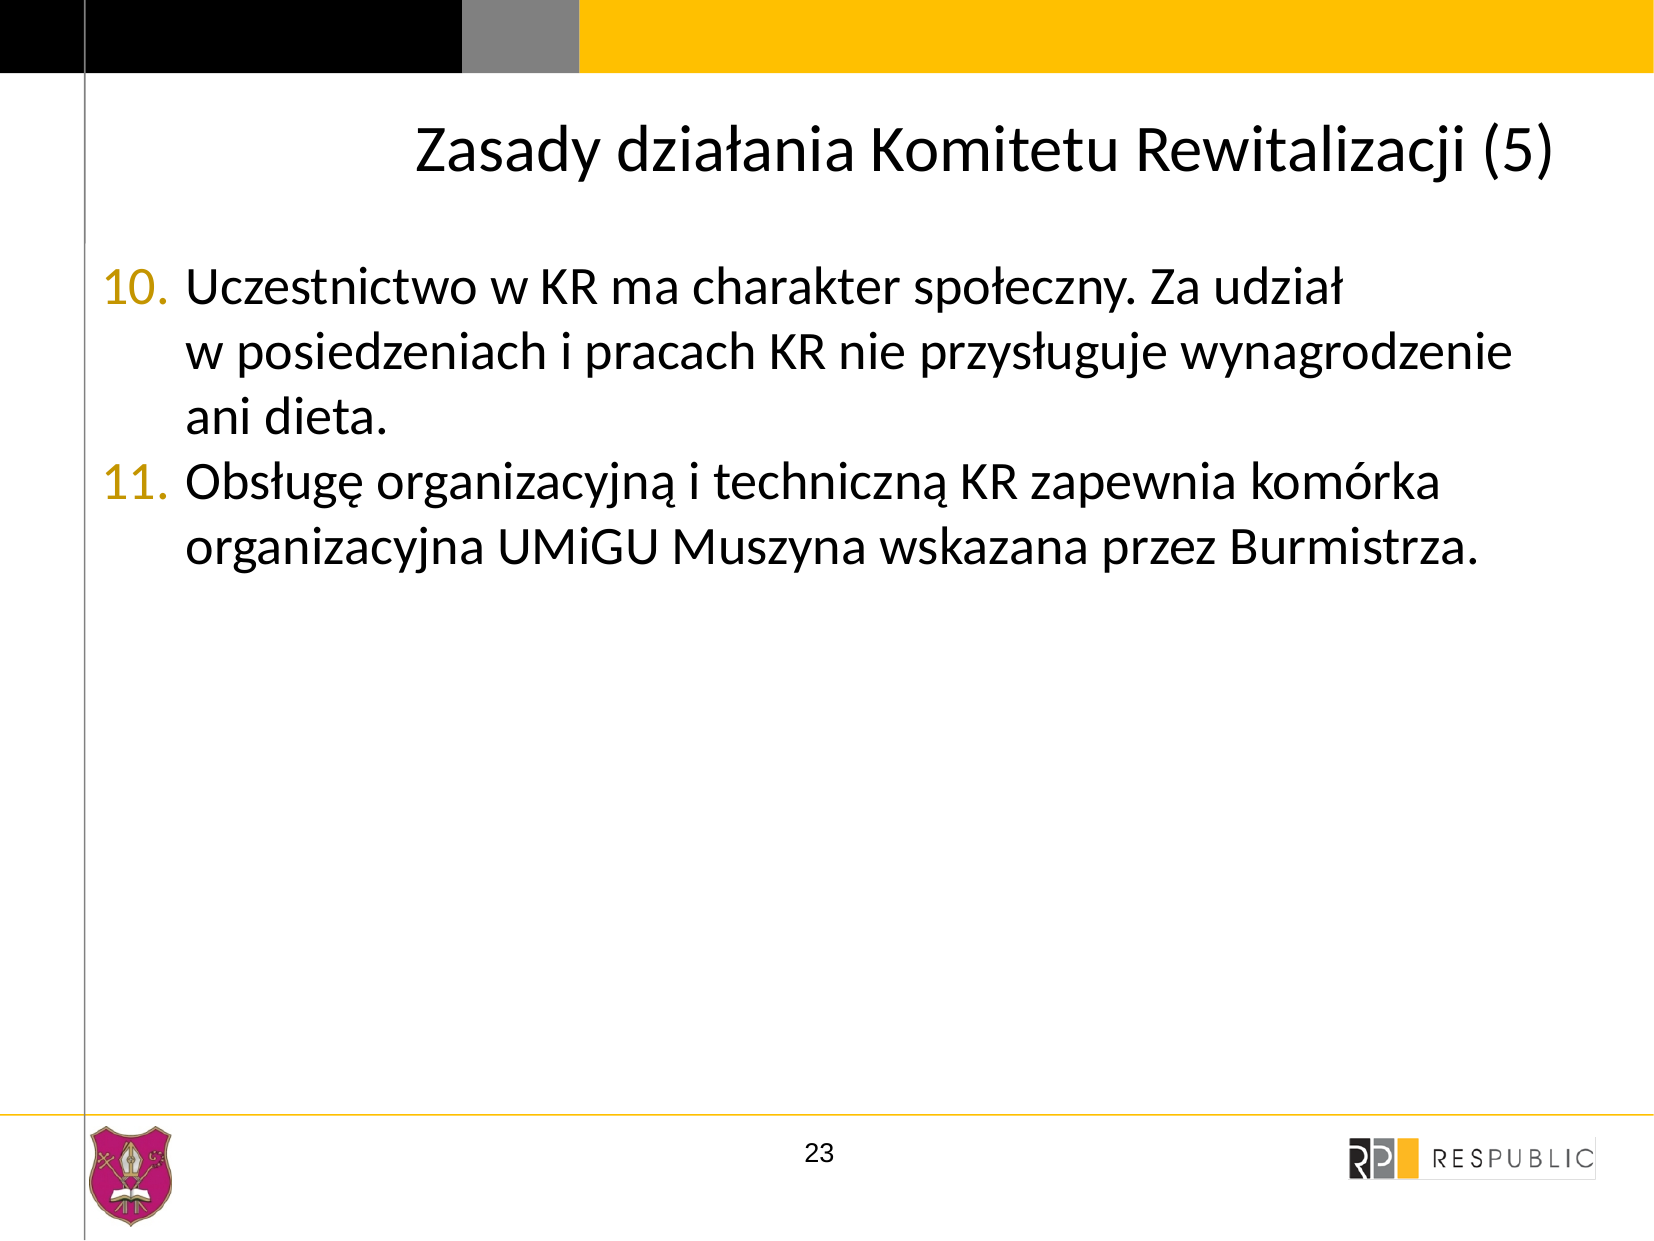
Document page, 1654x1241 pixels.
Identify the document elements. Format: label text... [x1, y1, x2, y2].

title Zasady działania Komitetu Rewitalizacji (5) [84, 72, 1574, 218]
picture [89, 1126, 172, 1227]
slide_number 23 [787, 1126, 1024, 1193]
picture [1347, 1136, 1596, 1180]
list Uczestnictwo w KR ma charakter społeczny. Za udział w posiedzeniach i pracach KR nie przysługuje wynagrodzenie ani dieta. Obsługę organizacyjną i techniczną KR zapewnia komórka organizacyjna UMiGU Muszyna wskazana przez Burmistrza. [84, 242, 1574, 1050]
